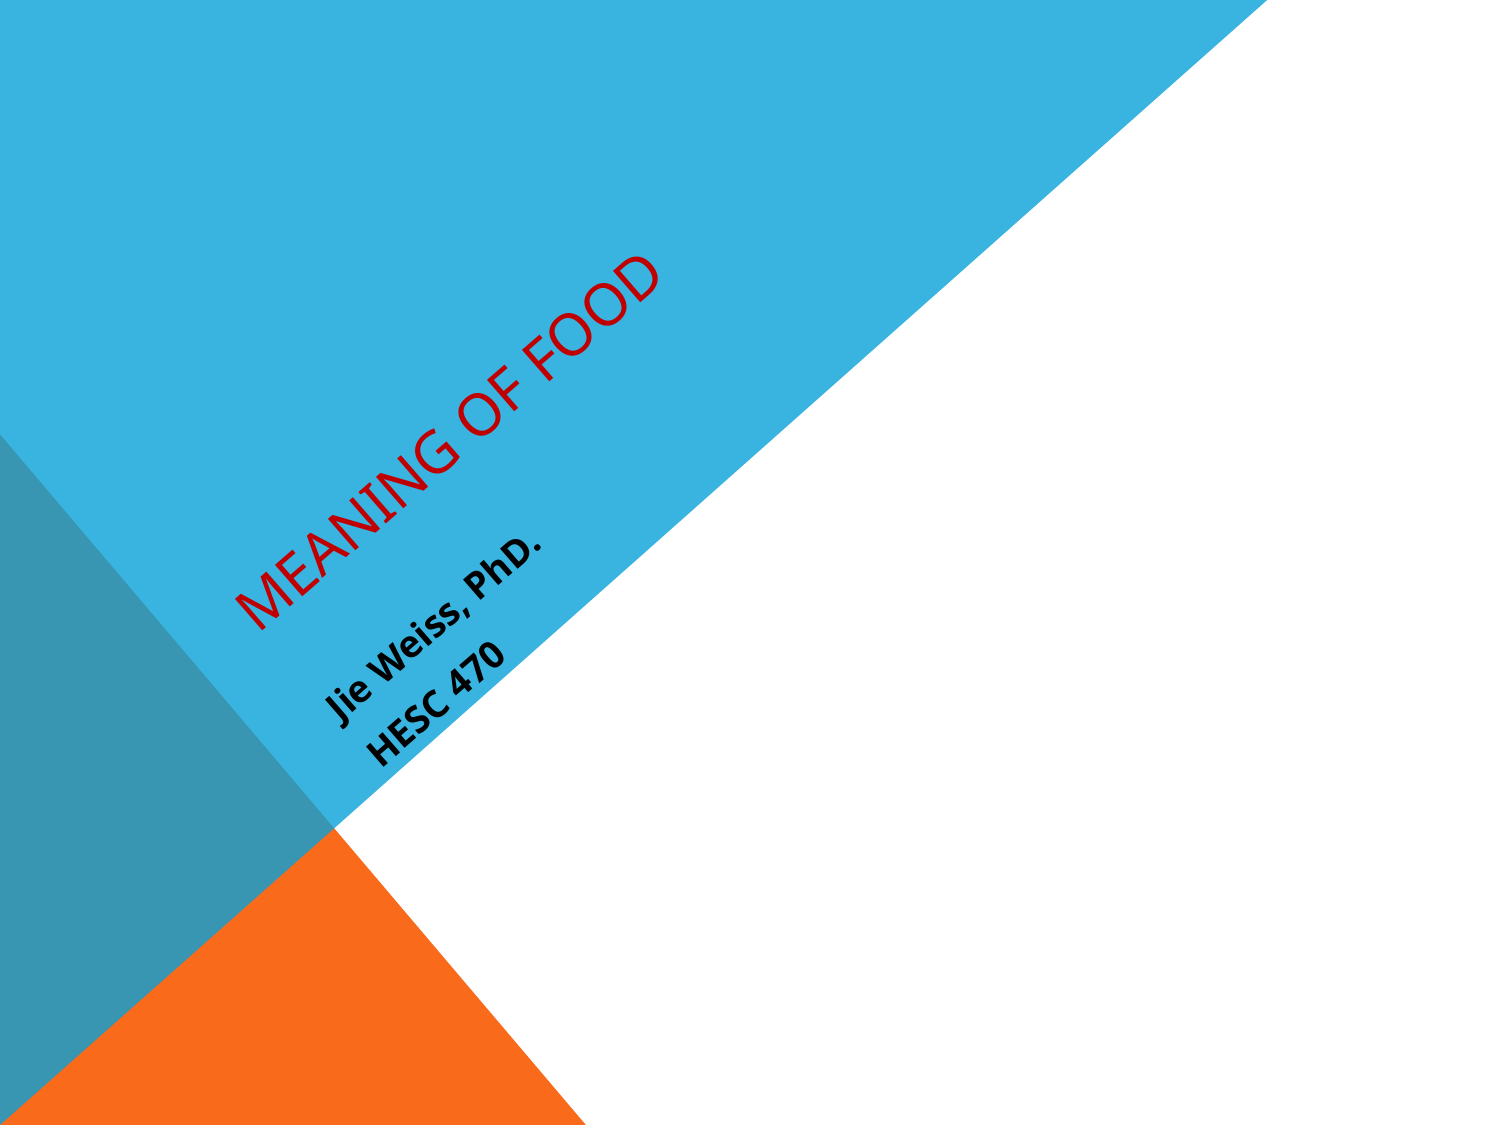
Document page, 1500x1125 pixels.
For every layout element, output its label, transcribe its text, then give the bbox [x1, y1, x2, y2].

title Meaning of Food [138, 0, 901, 654]
list Jie Weiss, PhD. HESC 470 [300, 75, 1085, 776]
